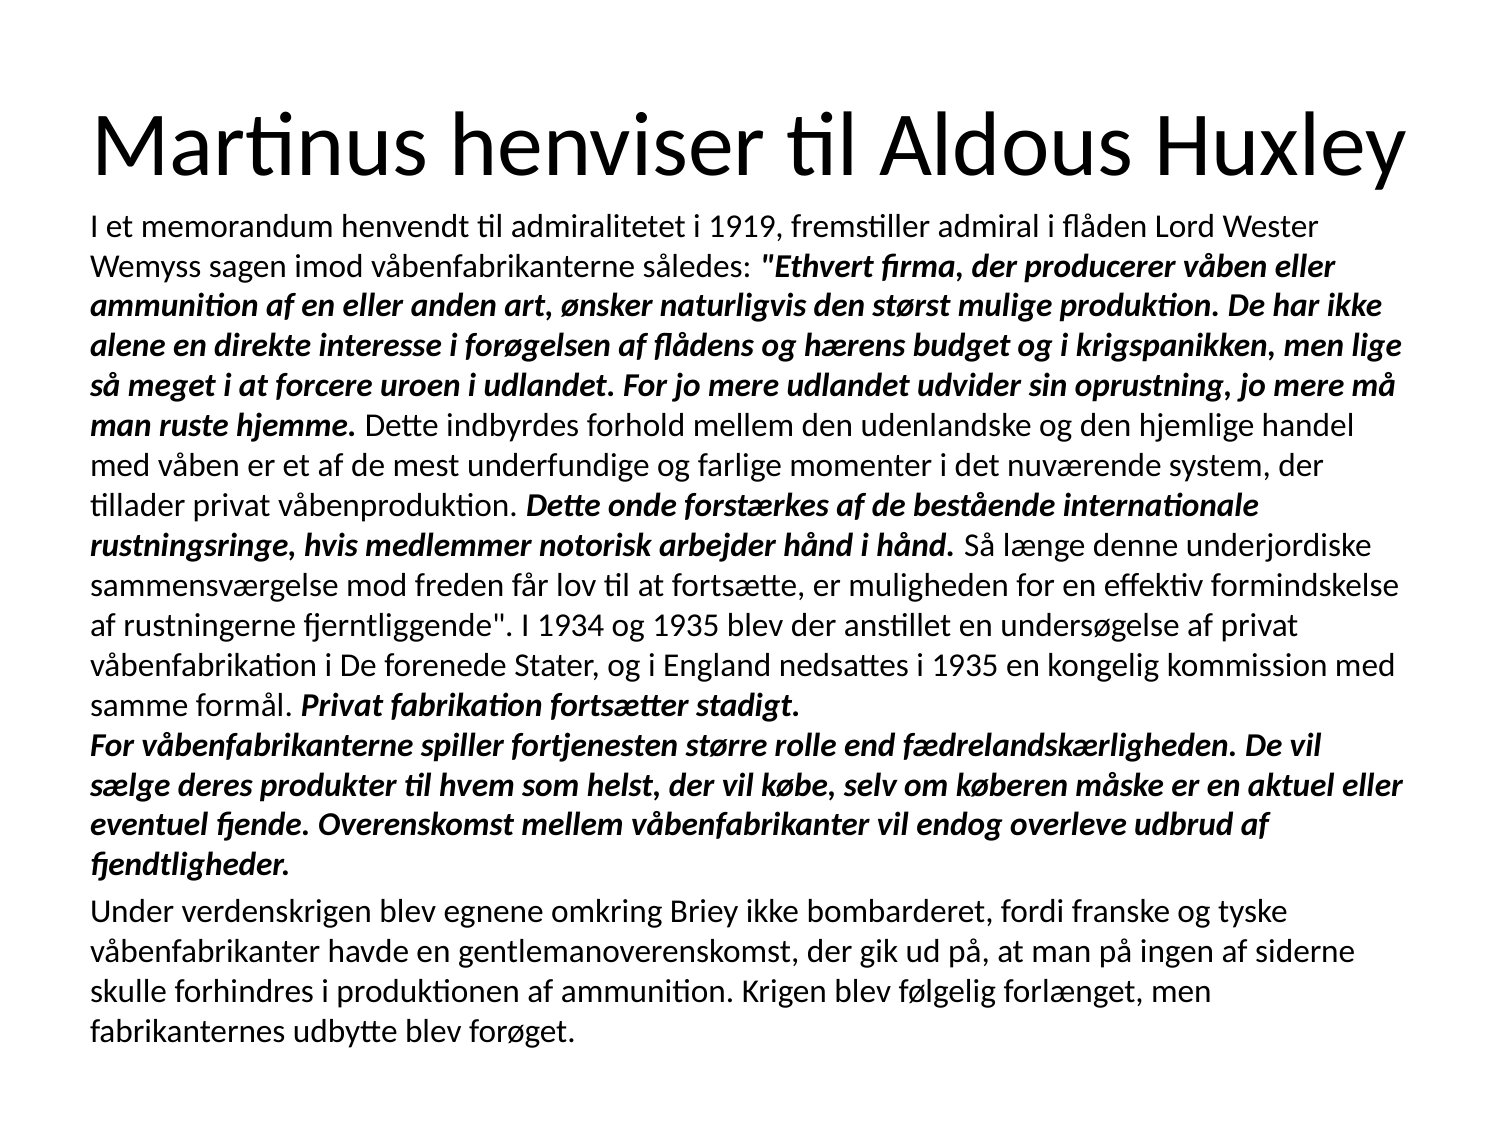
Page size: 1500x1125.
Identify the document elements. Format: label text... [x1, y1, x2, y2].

list I et memorandum henvendt til admiralitetet i 1919, fremstiller admiral i flåden Lord Wester Wemyss sagen imod våbenfabrikanterne således: "Ethvert firma, der producerer våben eller ammunition af en eller anden art, ønsker naturligvis den størst mulige produktion. De har ikke alene en direkte interesse i forøgelsen af flådens og hærens budget og i krigspanikken, men lige så meget i at forcere uroen i udlandet. For jo mere udlandet udvider sin oprustning, jo mere må man ruste hjemme. Dette indbyrdes forhold mellem den udenlandske og den hjemlige handel med våben er et af de mest underfundige og farlige momenter i det nuværende system, der tillader privat våbenproduktion. Dette onde forstærkes af de bestående internationale rustningsringe, hvis medlemmer notorisk arbejder hånd i hånd. Så længe denne underjordiske sammensværgelse mod freden får lov til at fortsætte, er muligheden for en effektiv formindskelse af rustningerne fjerntliggende". I 1934 og 1935 blev der anstillet en undersøgelse af privat våbenfabrikation i De forenede Stater, og i England nedsattes i 1935 en kongelig kommission med samme formål. Privat fabrikation fortsætter stadigt. For våbenfabrikanterne spiller fortjenesten større rolle end fædrelandskærligheden. De vil sælge deres produkter til hvem som helst, der vil købe, selv om køberen måske er en aktuel eller eventuel fjende. Overenskomst mellem våbenfabrikanter vil endog overleve udbrud af fjendtligheder. Under verdenskrigen blev egnene omkring Briey ikke bombarderet, fordi franske og tyske våbenfabrikanter havde en gentlemanoverenskomst, der gik ud på, at man på ingen af siderne skulle forhindres i produktionen af ammunition. Krigen blev følgelig forlænget, men fabrikanternes udbytte blev forøget. [75, 196, 1425, 1047]
title Martinus henviser til Aldous Huxley [75, 45, 1425, 196]
